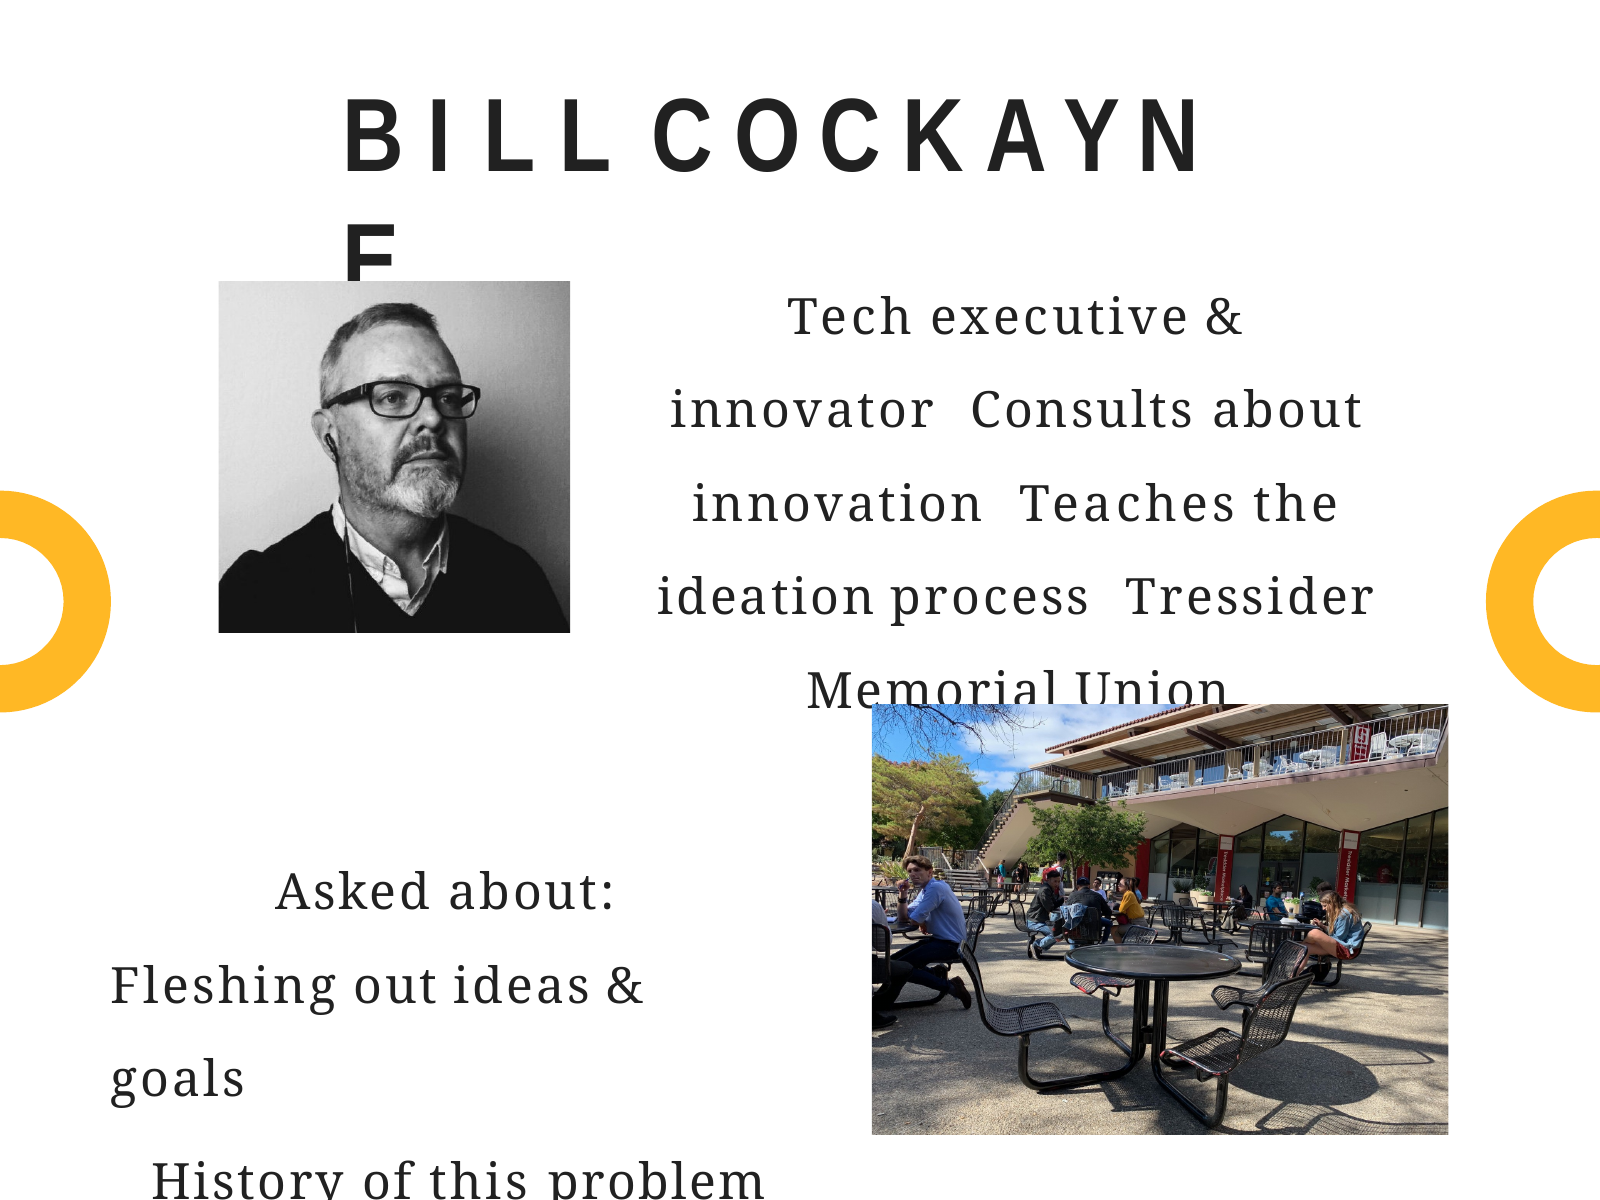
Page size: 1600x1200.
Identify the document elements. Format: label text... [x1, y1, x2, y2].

text_box [1485, 490, 1600, 713]
text_box [218, 281, 571, 633]
text_box Tech executive & innovator Consults about innovation Teaches the ideation process Tressider Memorial Union Asked about: Fleshing out ideas & goals History of this problem How businesses manage ideas [62, 248, 1382, 1200]
text_box [871, 704, 1449, 1135]
title B I L L C O C K A Y N E [340, 64, 1238, 248]
text_box [0, 615, 62, 713]
text_box [0, 490, 62, 588]
